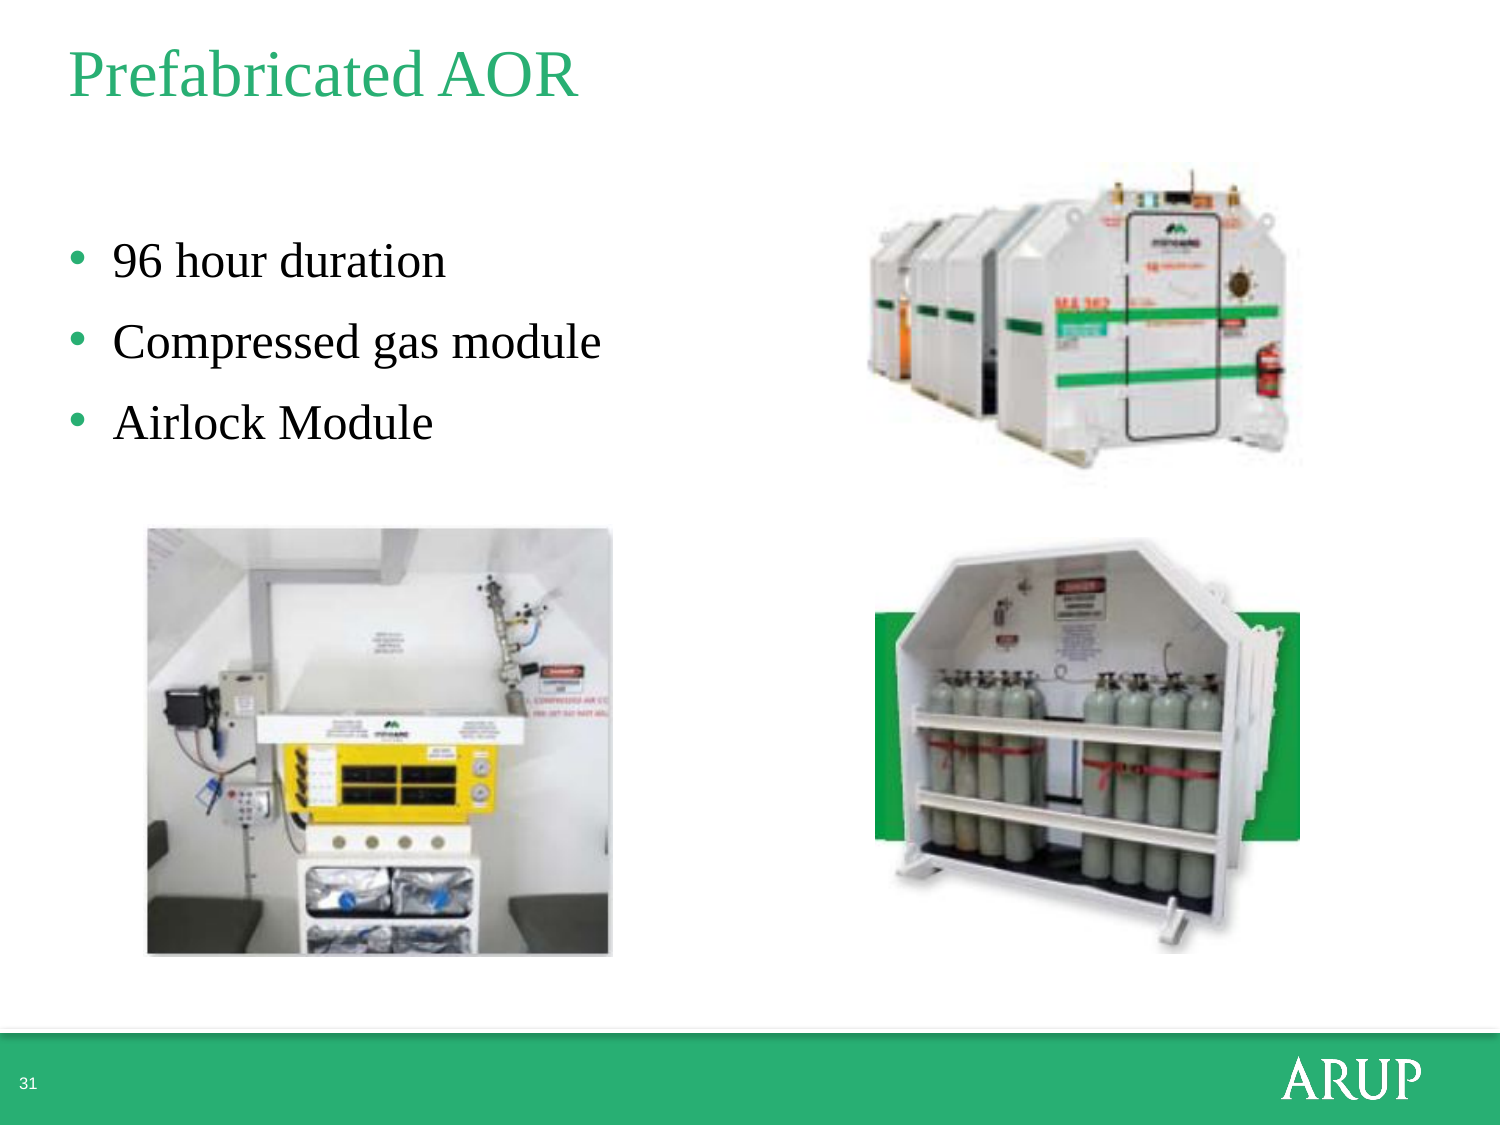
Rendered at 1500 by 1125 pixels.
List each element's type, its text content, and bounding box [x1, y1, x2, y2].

title Prefabricated AOR [68, 40, 1434, 113]
list 96 hour duration Compressed gas module Airlock Module [69, 234, 1434, 974]
picture [874, 537, 1301, 954]
picture [824, 162, 1326, 497]
picture [1281, 1056, 1421, 1100]
picture [143, 524, 613, 957]
